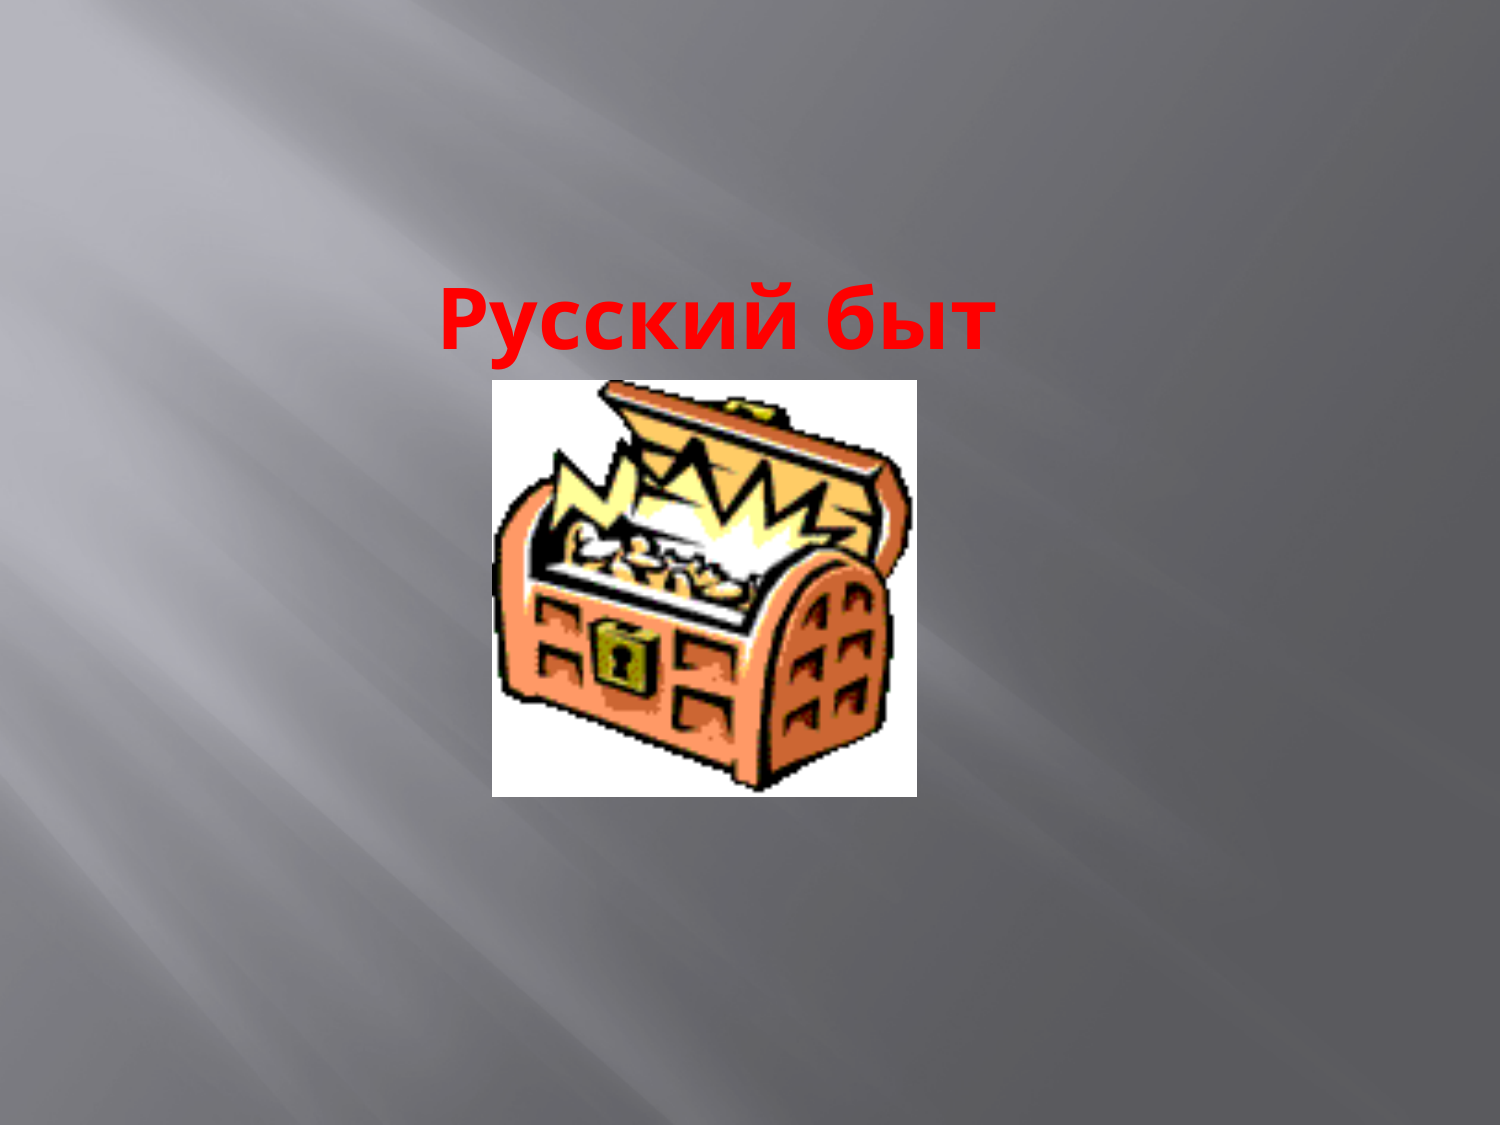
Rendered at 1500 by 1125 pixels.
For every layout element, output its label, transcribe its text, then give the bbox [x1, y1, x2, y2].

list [491, 380, 917, 798]
title Русский быт [75, 45, 1360, 586]
